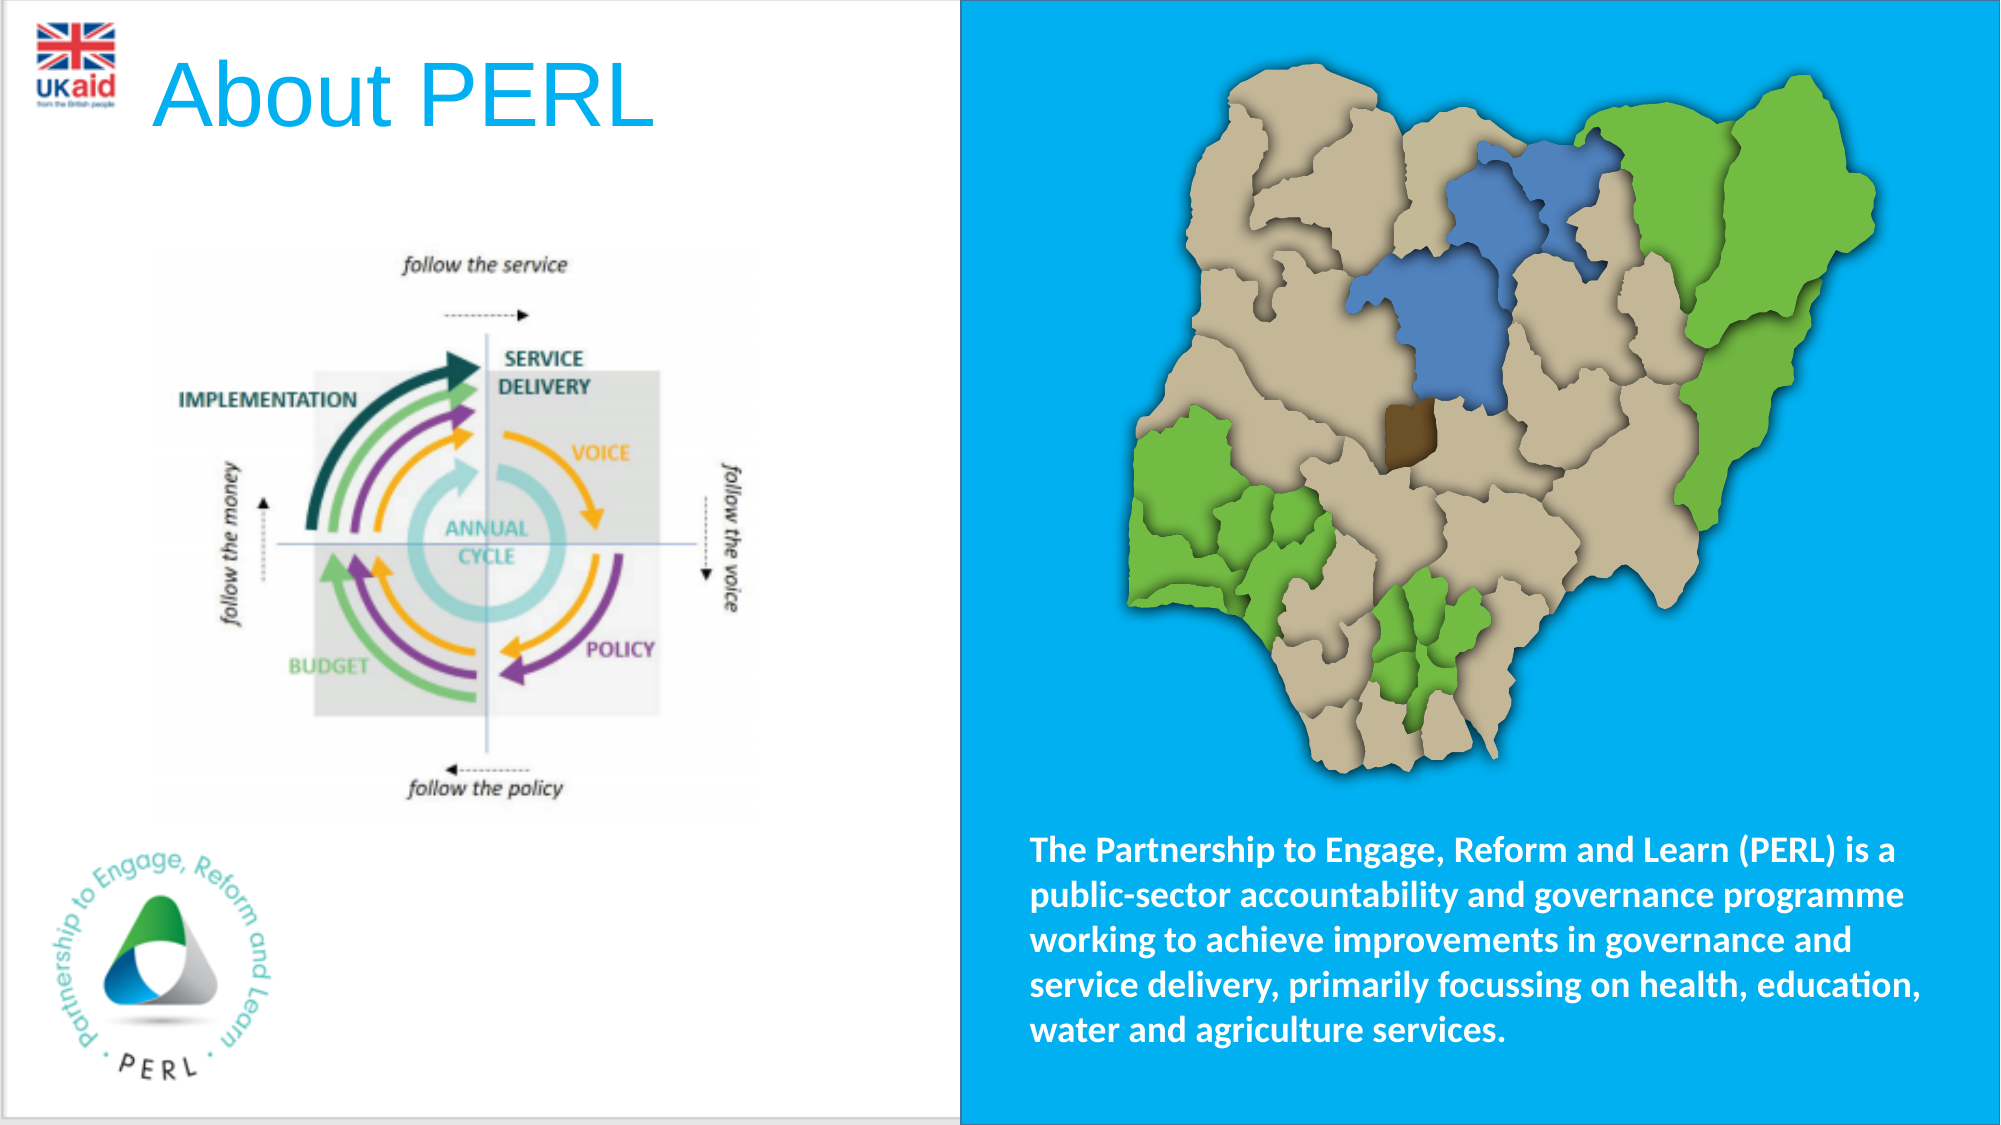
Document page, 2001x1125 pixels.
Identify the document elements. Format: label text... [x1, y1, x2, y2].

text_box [1126, 63, 1877, 774]
text_box [960, 0, 2000, 1125]
text_box The Partnership to Engage, Reform and Learn (PERL) is a public-sector accountability and governance programme working to achieve improvements in governance and service delivery, primarily focussing on health, education, water and agriculture services. [1014, 817, 1976, 1103]
title About PERL [137, 20, 1863, 174]
picture [0, 0, 960, 1125]
